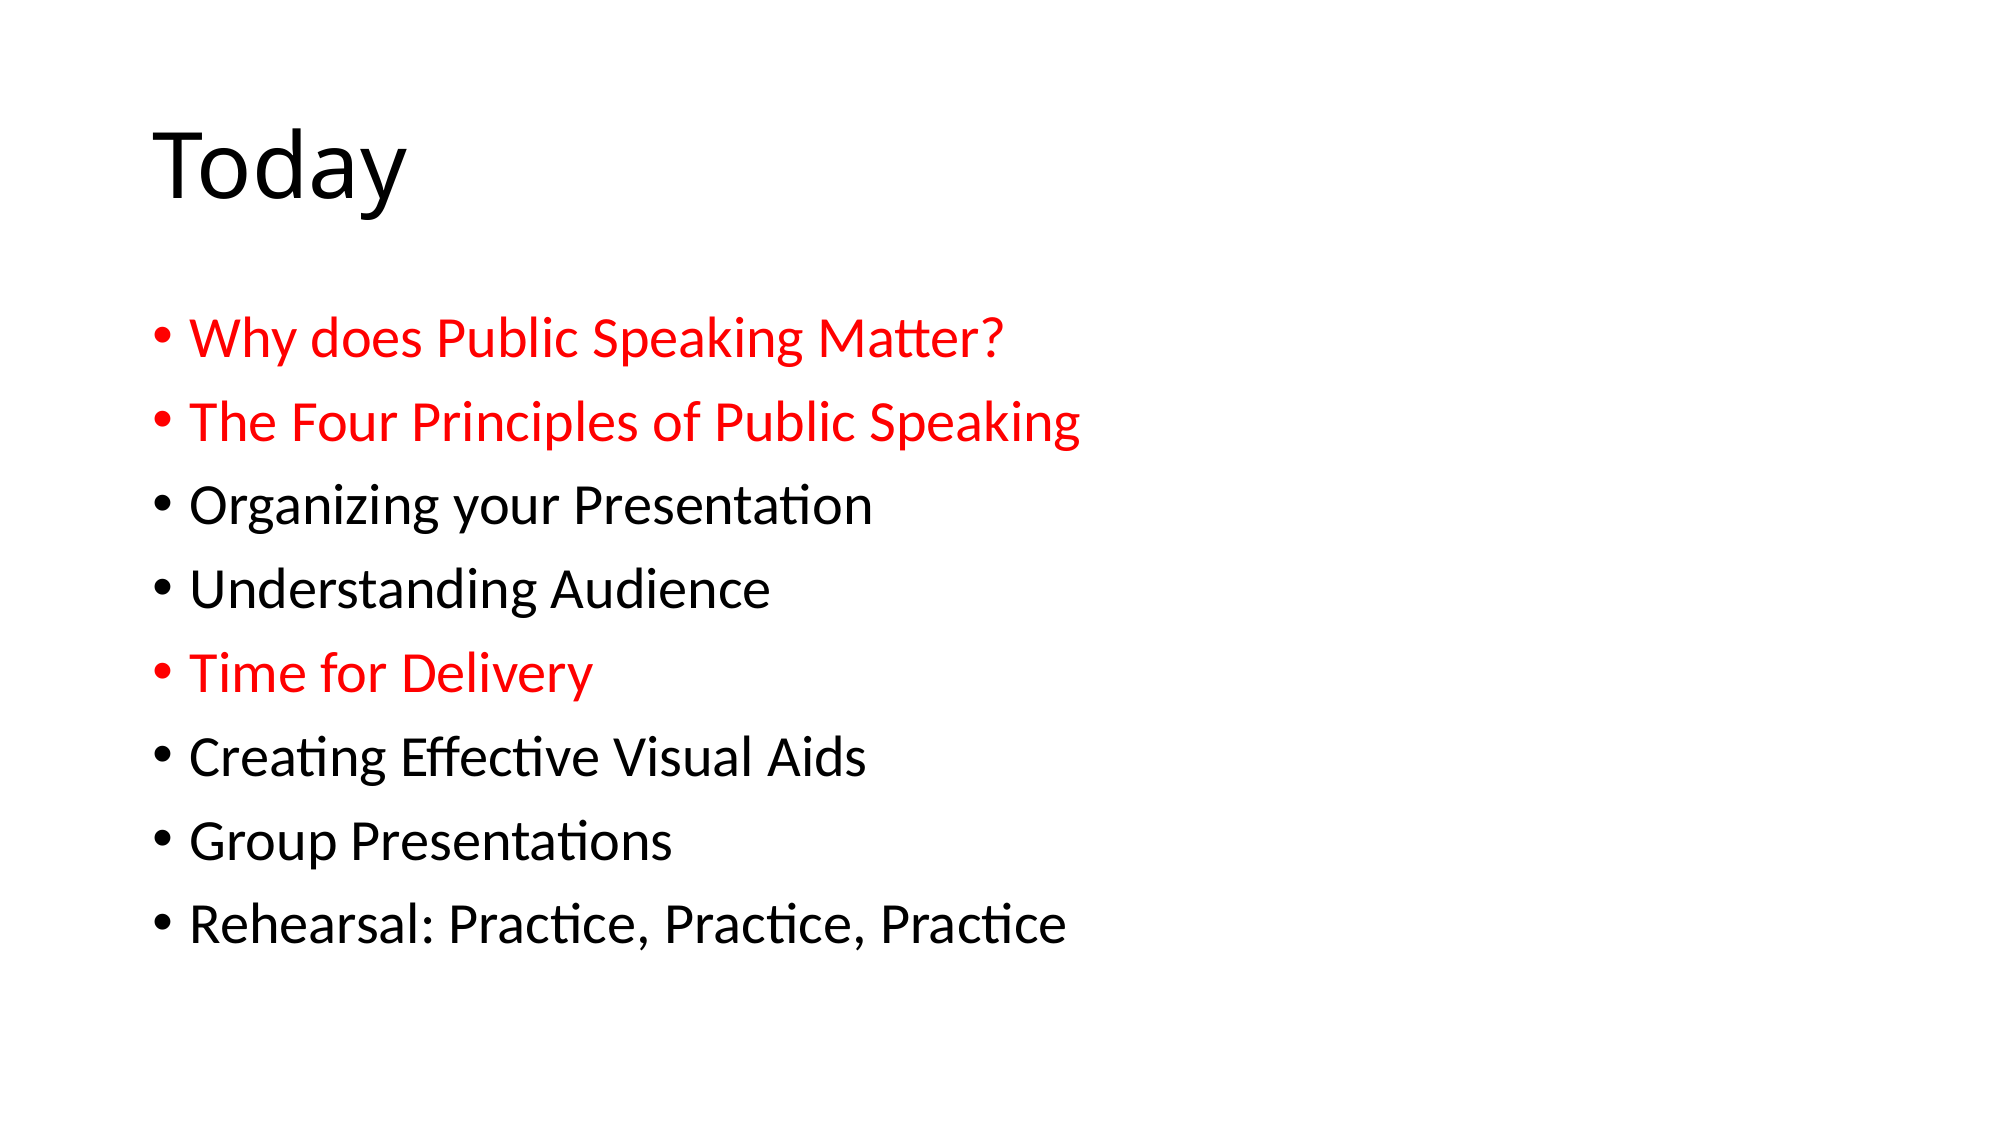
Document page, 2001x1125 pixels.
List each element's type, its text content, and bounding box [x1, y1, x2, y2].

list Why does Public Speaking Matter? The Four Principles of Public Speaking Organizing your Presentation Understanding Audience Time for Delivery Creating Effective Visual Aids Group Presentations Rehearsal: Practice, Practice, Practice [137, 299, 1863, 1014]
title Today [137, 59, 1863, 278]
